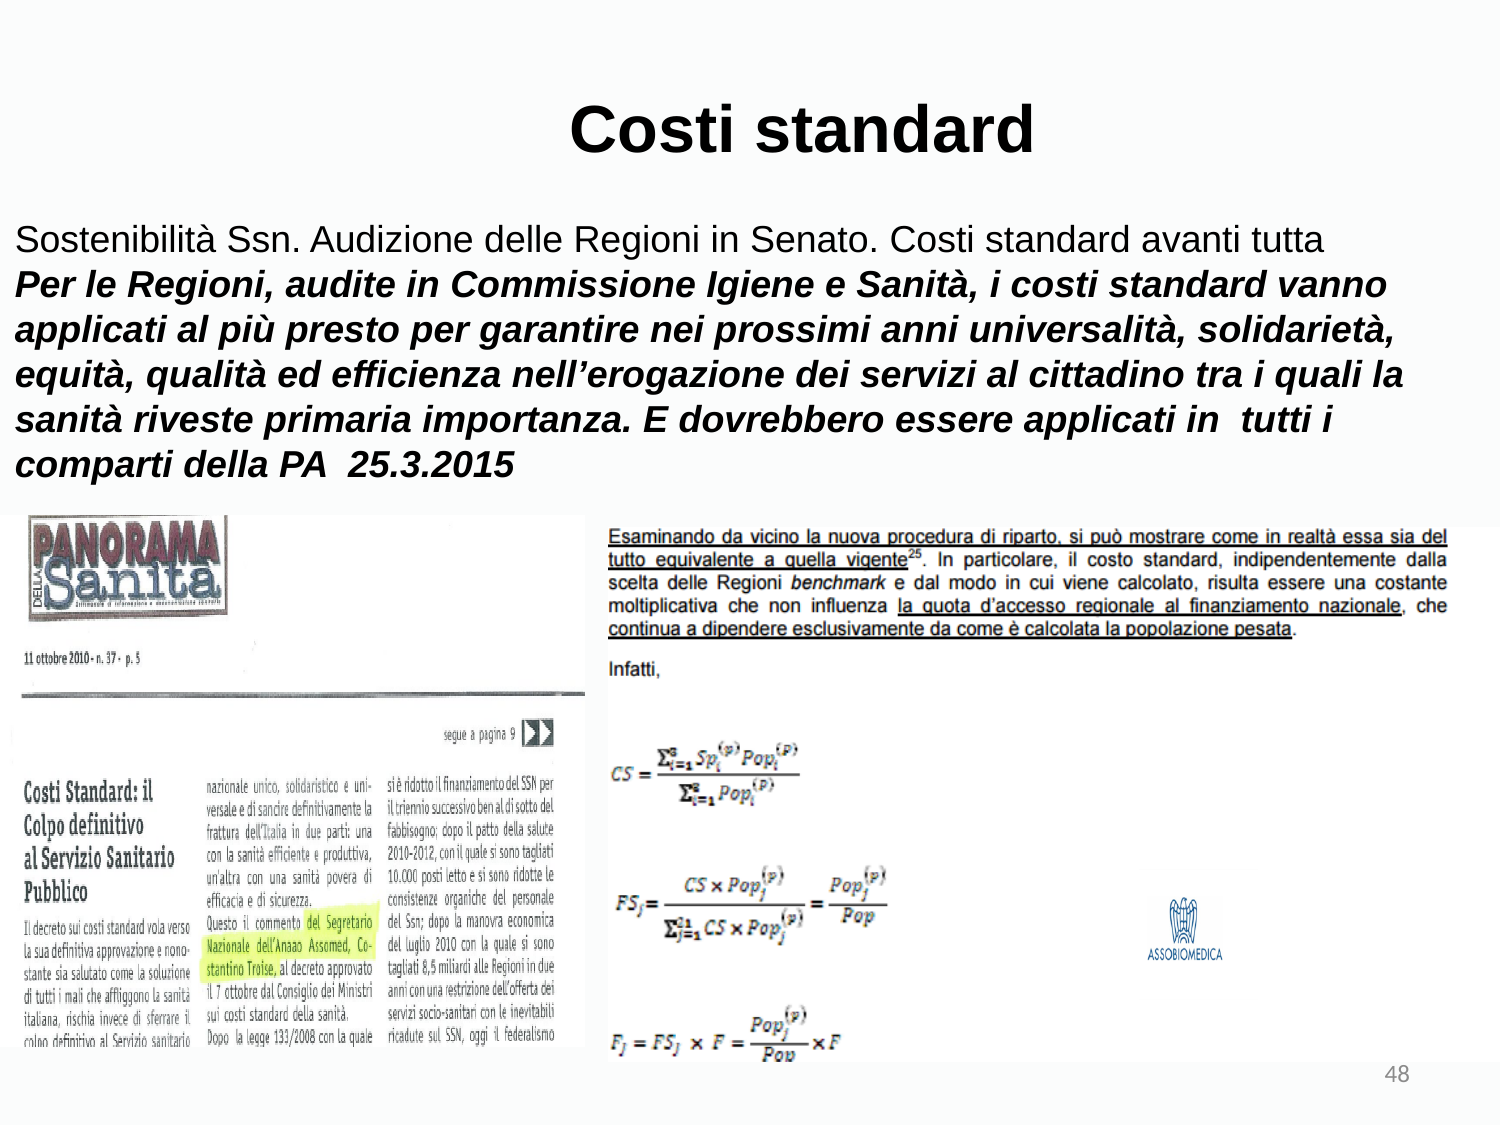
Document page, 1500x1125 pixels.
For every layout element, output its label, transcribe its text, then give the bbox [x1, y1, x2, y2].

picture [608, 526, 1500, 1062]
picture [0, 515, 585, 1048]
text_box Costi standard [466, 78, 1140, 173]
text_box Sostenibilità Ssn. Audizione delle Regioni in Senato. Costi standard avanti tutta Per le Regioni, audite in Commissione Igiene e Sanità, i costi standard vanno applicati al più presto per garantire nei prossimi anni universalità, solidarietà, equità, qualità ed efficienza nell’erogazione dei servizi al cittadino tra i quali la sanità riveste primaria importanza. E dovrebbero essere applicati in tutti i comparti della PA 25.3.2015 [0, 207, 1459, 493]
slide_number 48 [1074, 1071, 1425, 1103]
